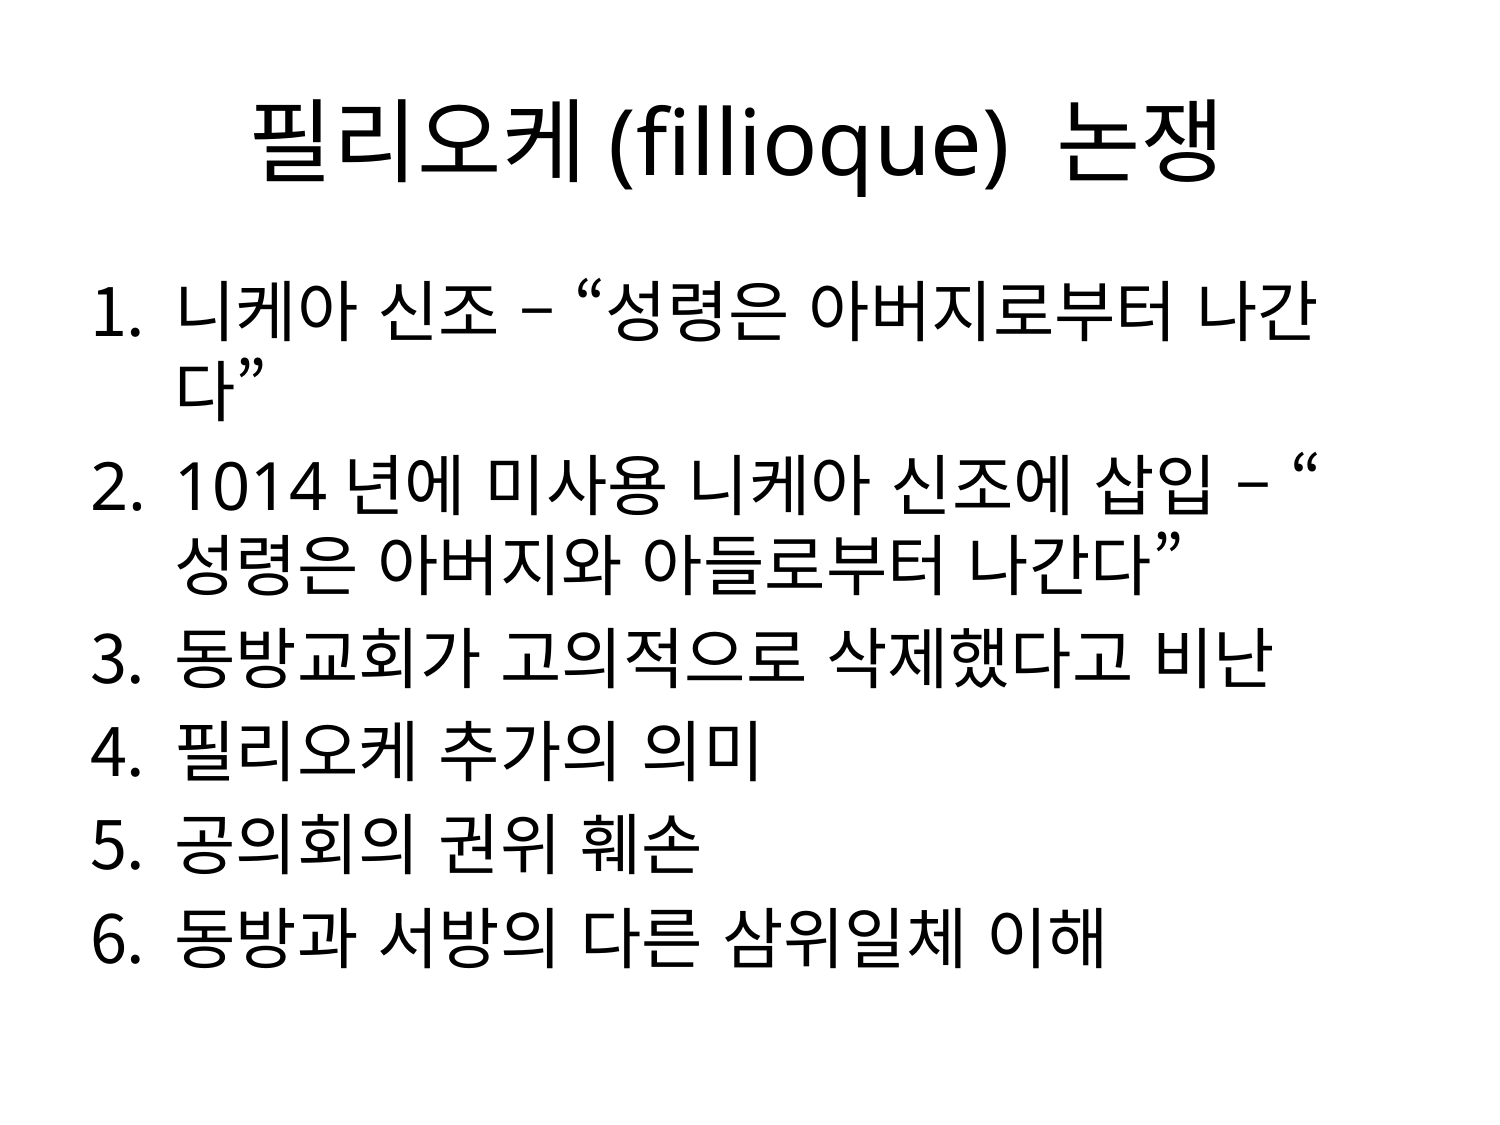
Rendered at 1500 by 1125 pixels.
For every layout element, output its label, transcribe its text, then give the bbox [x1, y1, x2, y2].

title 필리오케(fillioque) 논쟁 [75, 45, 1425, 233]
list 니케아 신조 – “성령은 아버지로부터 나간다” 1014년에 미사용 니케아 신조에 삽입 – “성령은 아버지와 아들로부터 나간다” 동방교회가 고의적으로 삭제했다고 비난 필리오케 추가의 의미 공의회의 권위 훼손 동방과 서방의 다른 삼위일체 이해 [75, 262, 1425, 1005]
